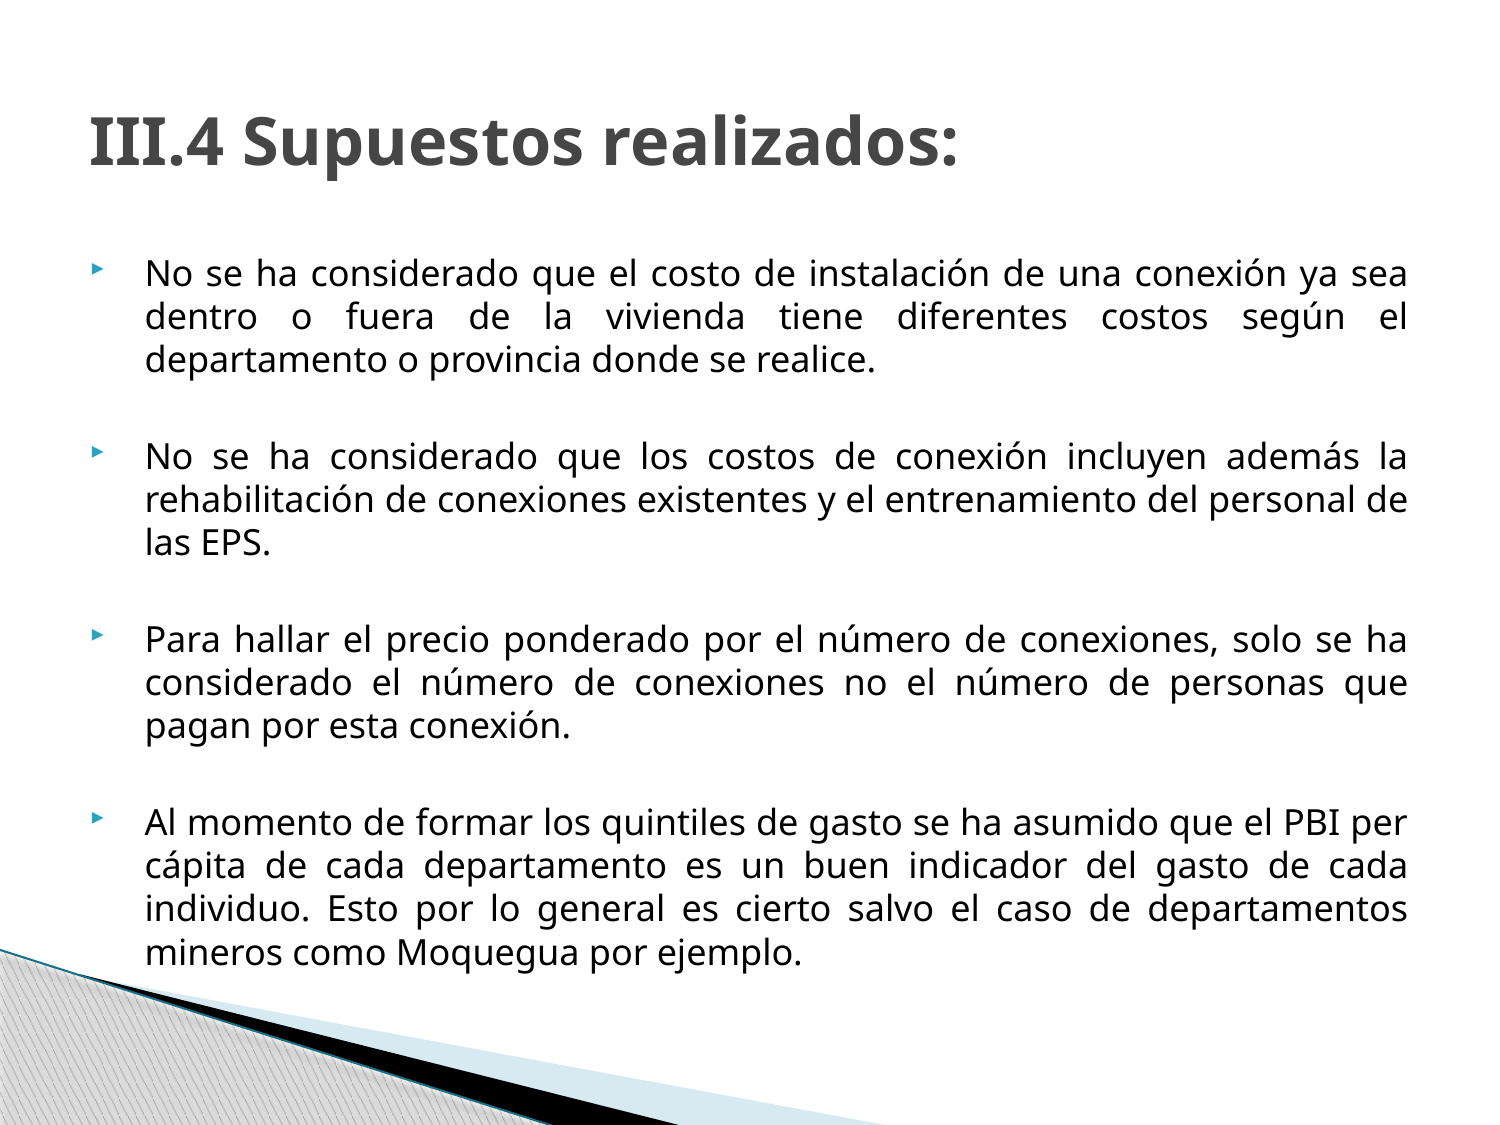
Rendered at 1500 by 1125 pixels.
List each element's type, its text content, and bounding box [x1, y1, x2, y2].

title III.4 Supuestos realizados: [75, 45, 1425, 233]
list No se ha considerado que el costo de instalación de una conexión ya sea dentro o fuera de la vivienda tiene diferentes costos según el departamento o provincia donde se realice. No se ha considerado que los costos de conexión incluyen además la rehabilitación de conexiones existentes y el entrenamiento del personal de las EPS. Para hallar el precio ponderado por el número de conexiones, solo se ha considerado el número de conexiones no el número de personas que pagan por esta conexión. Al momento de formar los quintiles de gasto se ha asumido que el PBI per cápita de cada departamento es un buen indicador del gasto de cada individuo. Esto por lo general es cierto salvo el caso de departamentos mineros como Moquegua por ejemplo. [75, 243, 1425, 986]
